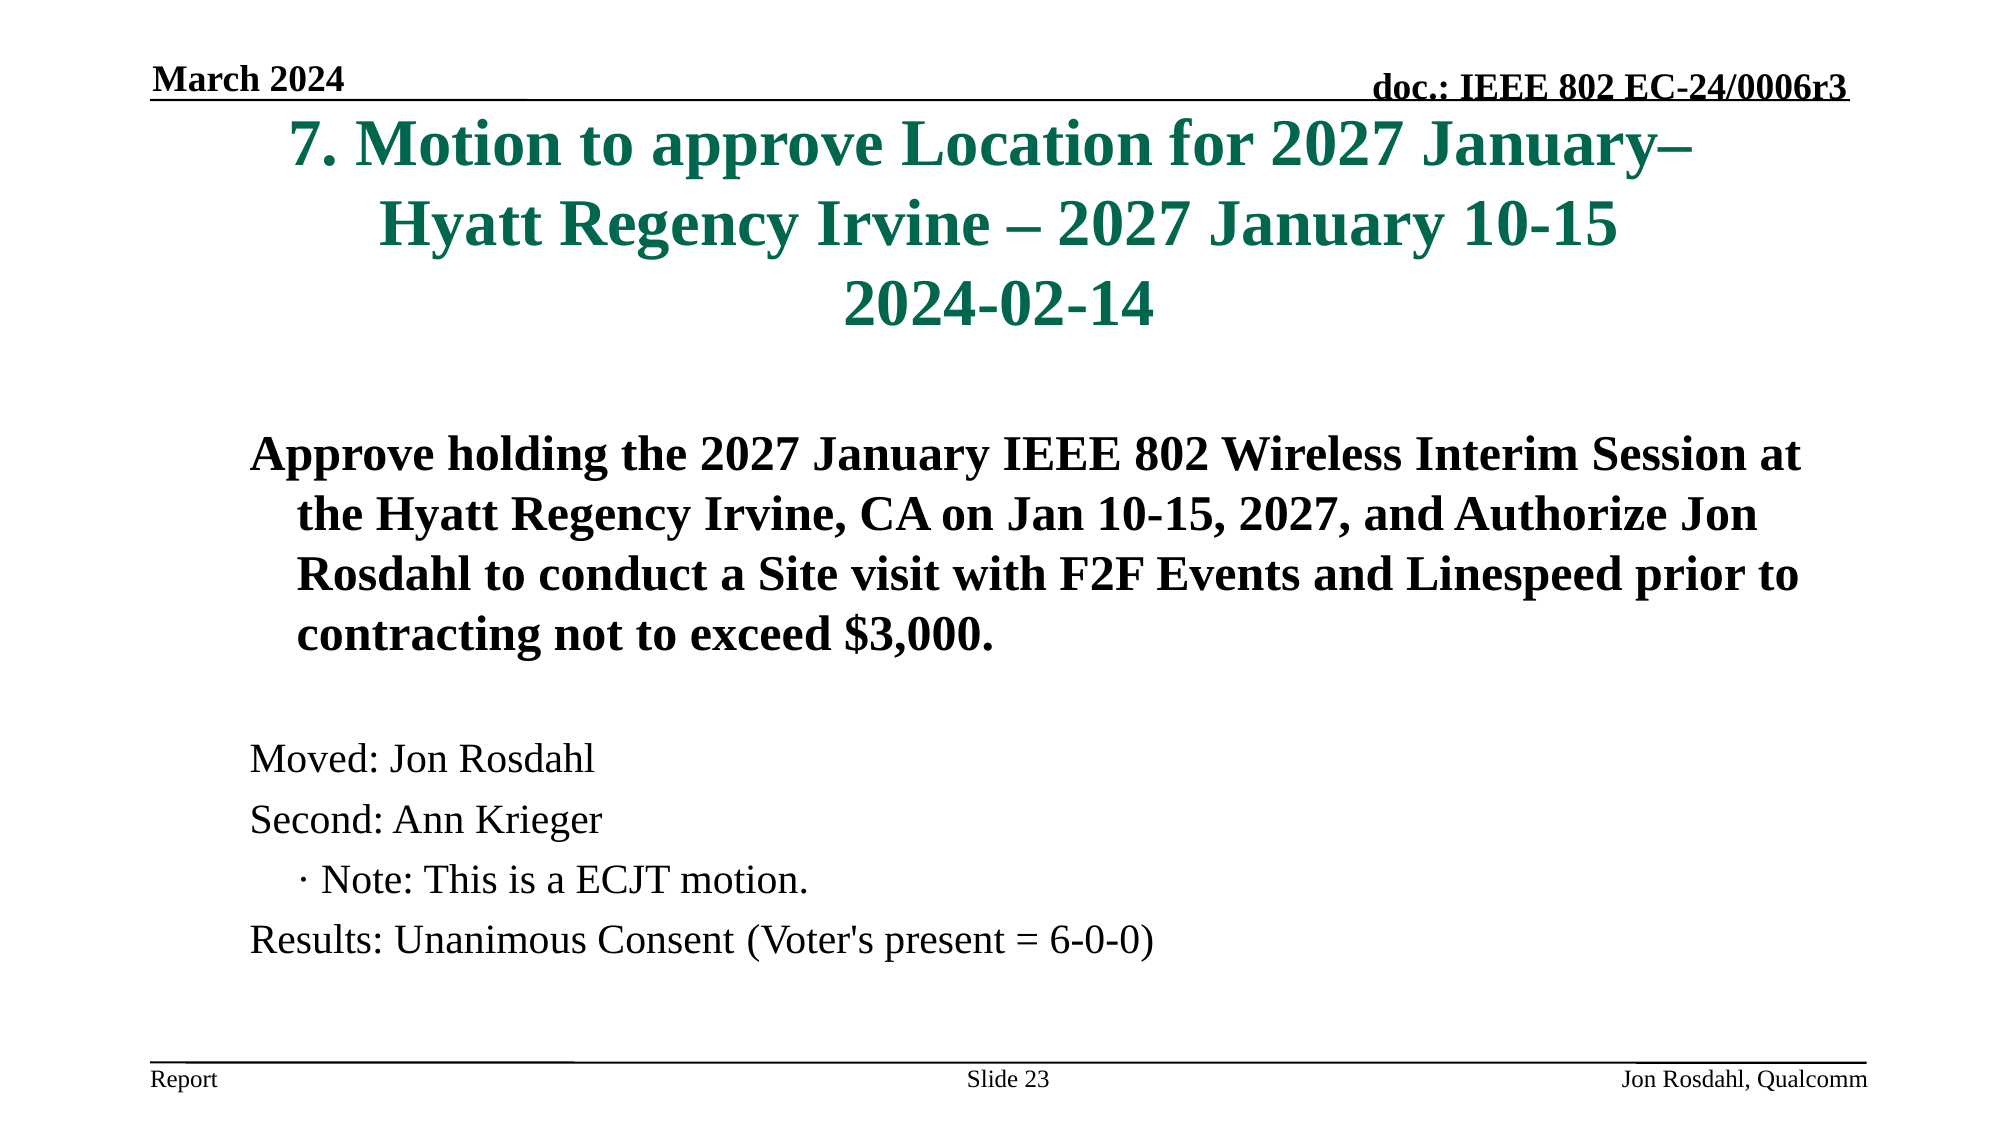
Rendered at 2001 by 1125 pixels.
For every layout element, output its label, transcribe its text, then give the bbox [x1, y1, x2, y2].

title 7. Motion to approve Location for 2027 January– Hyatt Regency Irvine – 2027 January 10-15 2024-02-14 [149, 112, 1850, 326]
footer Jon Rosdahl, Qualcomm [1171, 1061, 1869, 1093]
list Approve holding the 2027 January IEEE 802 Wireless Interim Session at the Hyatt Regency Irvine, CA on Jan 10-15, 2027, and Authorize Jon Rosdahl to conduct a Site visit with F2F Events and Linespeed prior to contracting not to exceed $3,000. Moved: Jon Rosdahl Second: Ann Krieger · Note: This is a ECJT motion. Results: Unanimous Consent (Voter's present = 6-0-0) [159, 412, 1860, 1013]
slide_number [152, 54, 563, 100]
slide_number Slide 23 [950, 1061, 1067, 1123]
